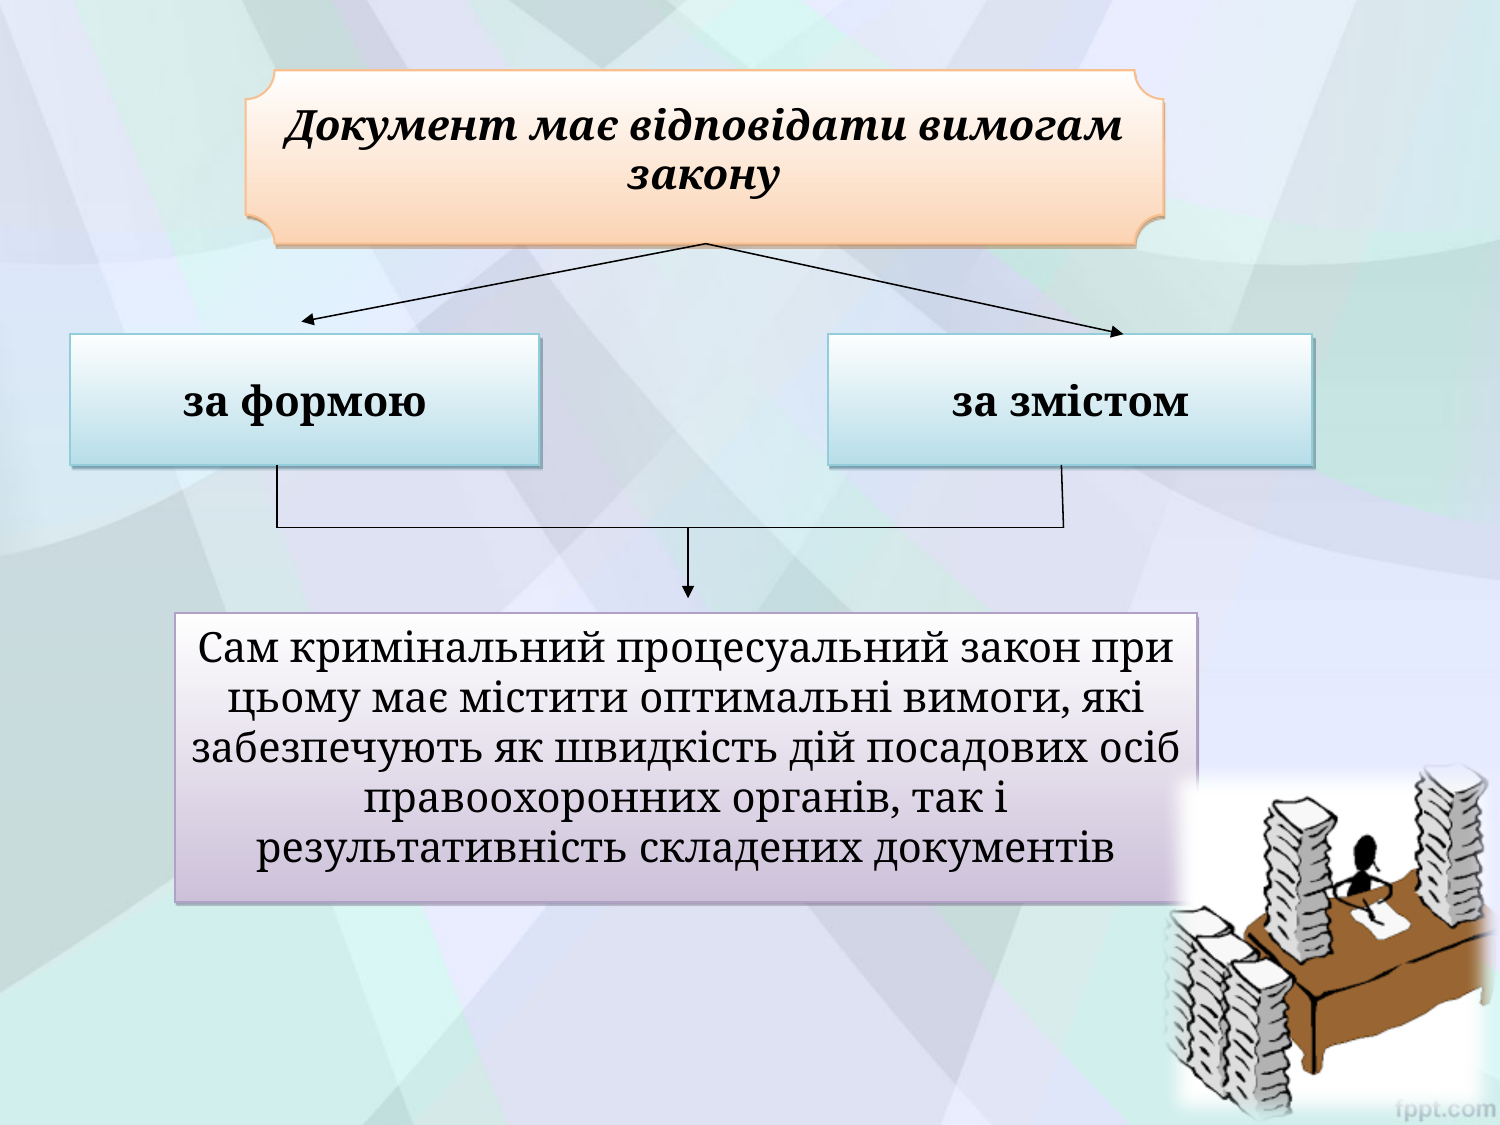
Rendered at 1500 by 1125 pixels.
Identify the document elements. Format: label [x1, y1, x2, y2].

text_box [70, 70, 1313, 903]
picture [0, 0, 1500, 1125]
